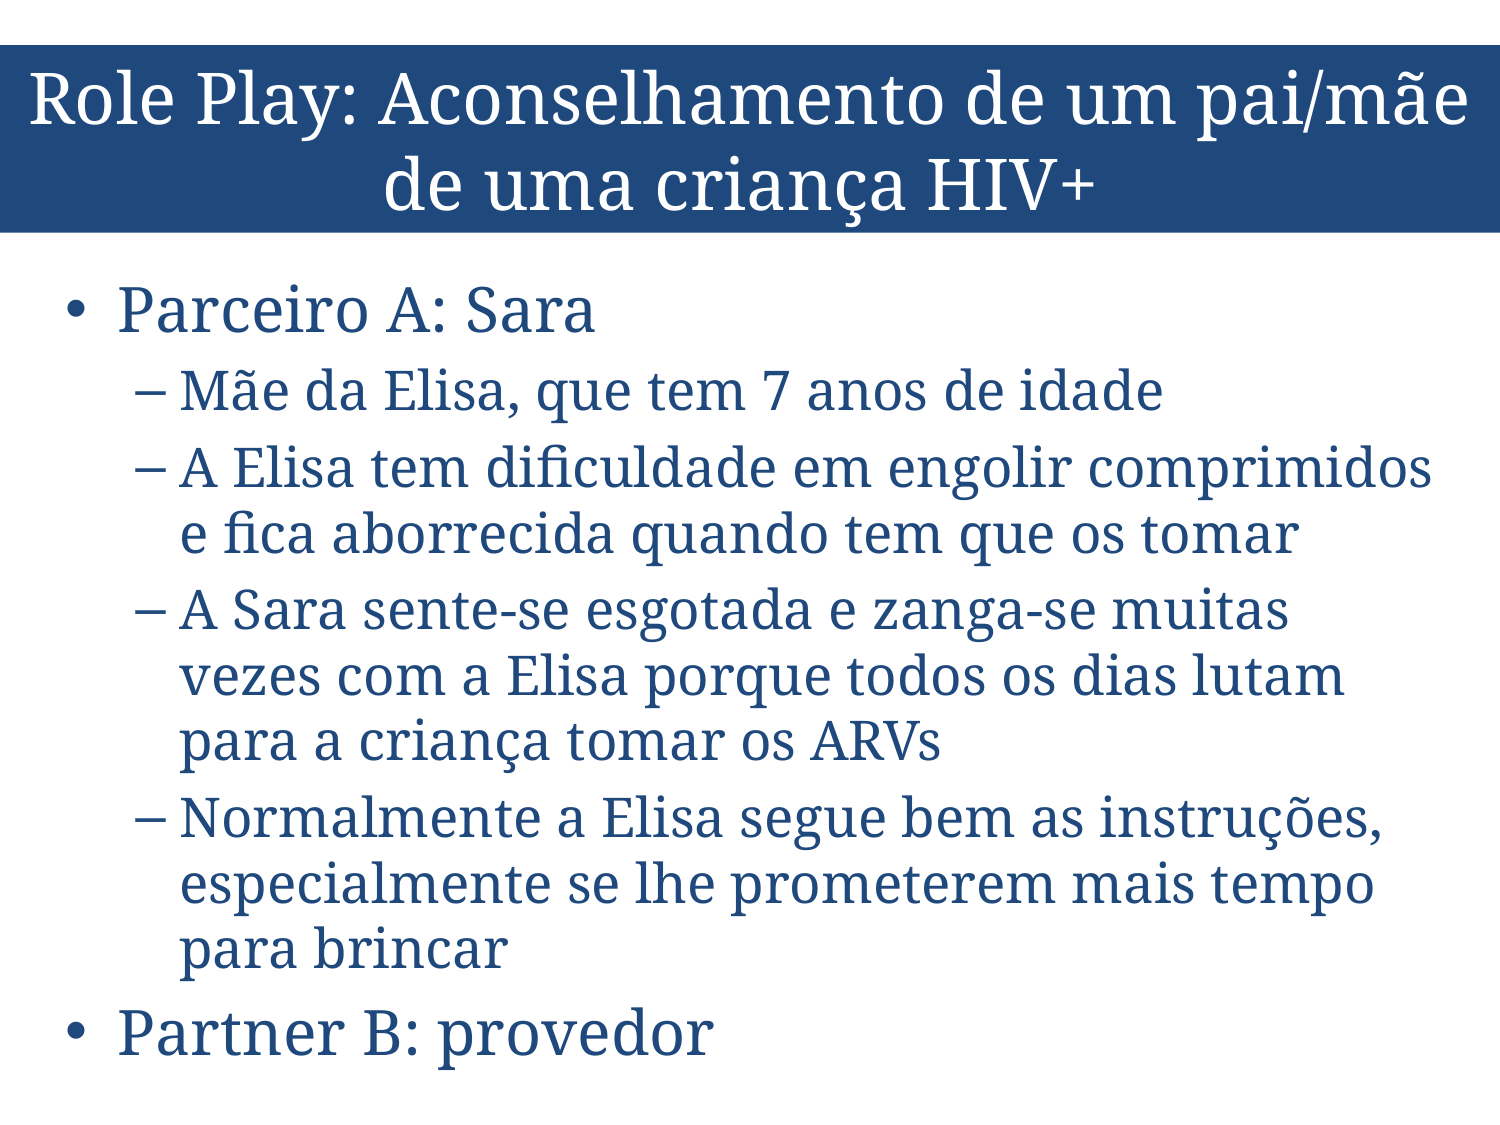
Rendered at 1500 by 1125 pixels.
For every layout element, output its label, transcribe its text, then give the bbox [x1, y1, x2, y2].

list Parceiro A: Sara Mãe da Elisa, que tem 7 anos de idade A Elisa tem dificuldade em engolir comprimidos e fica aborrecida quando tem que os tomar A Sara sente-se esgotada e zanga-se muitas vezes com a Elisa porque todos os dias lutam para a criança tomar os ARVs Normalmente a Elisa segue bem as instruções, especialmente se lhe prometerem mais tempo para brincar Partner B: provedor [50, 262, 1463, 1125]
title Role Play: Aconselhamento de um pai/mãe de uma criança HIV+ [0, 45, 1500, 233]
